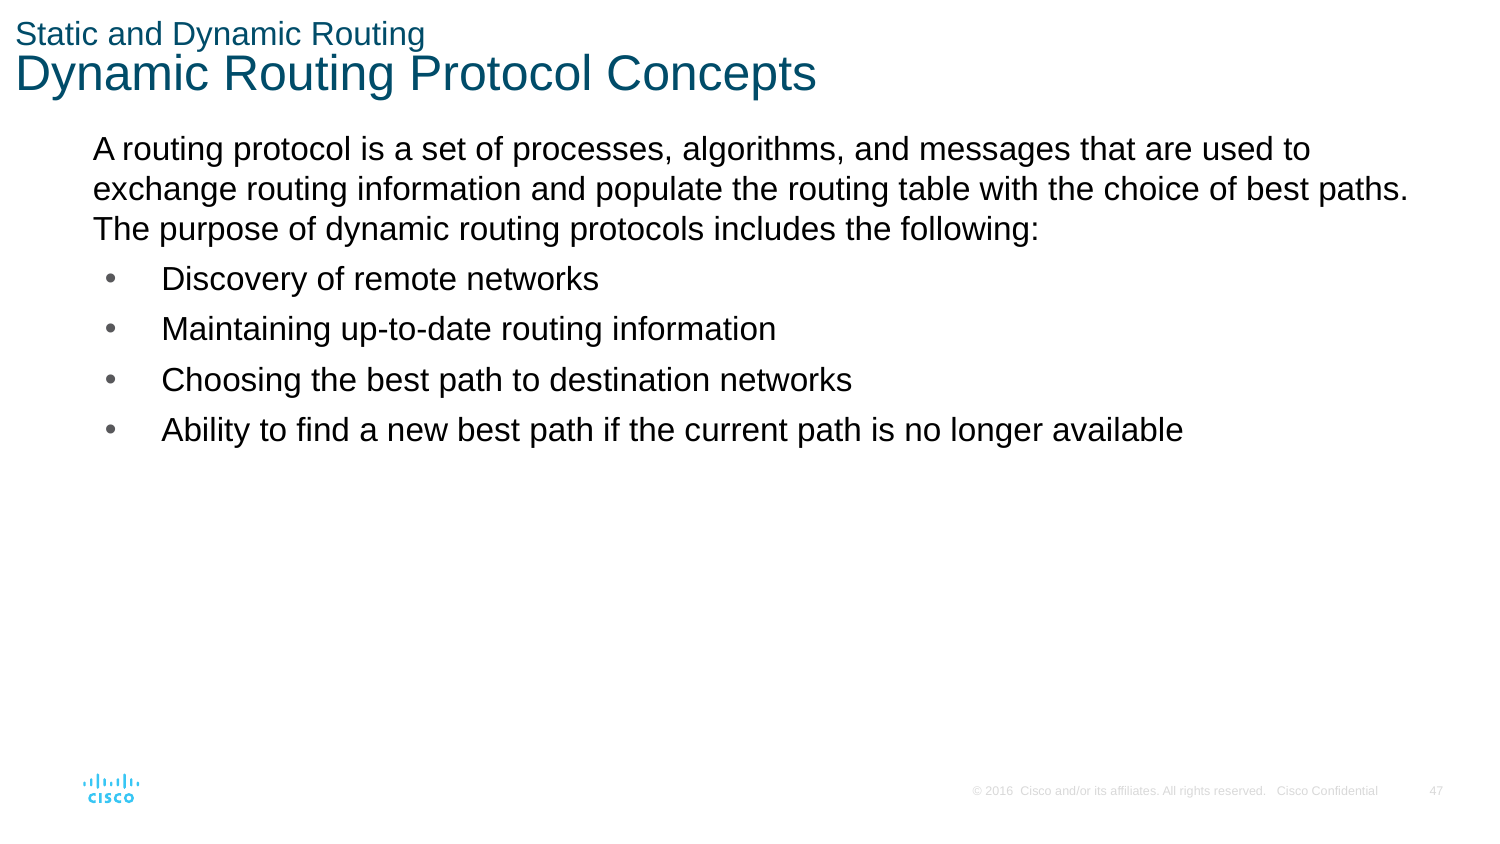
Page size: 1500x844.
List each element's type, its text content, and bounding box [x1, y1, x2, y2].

list A routing protocol is a set of processes, algorithms, and messages that are used to exchange routing information and populate the routing table with the choice of best paths. The purpose of dynamic routing protocols includes the following: Discovery of remote networks Maintaining up-to-date routing information Choosing the best path to destination networks Ability to find a new best path if the current path is no longer available [77, 120, 1437, 726]
title Static and Dynamic Routing Dynamic Routing Protocol Concepts [0, 0, 1369, 121]
